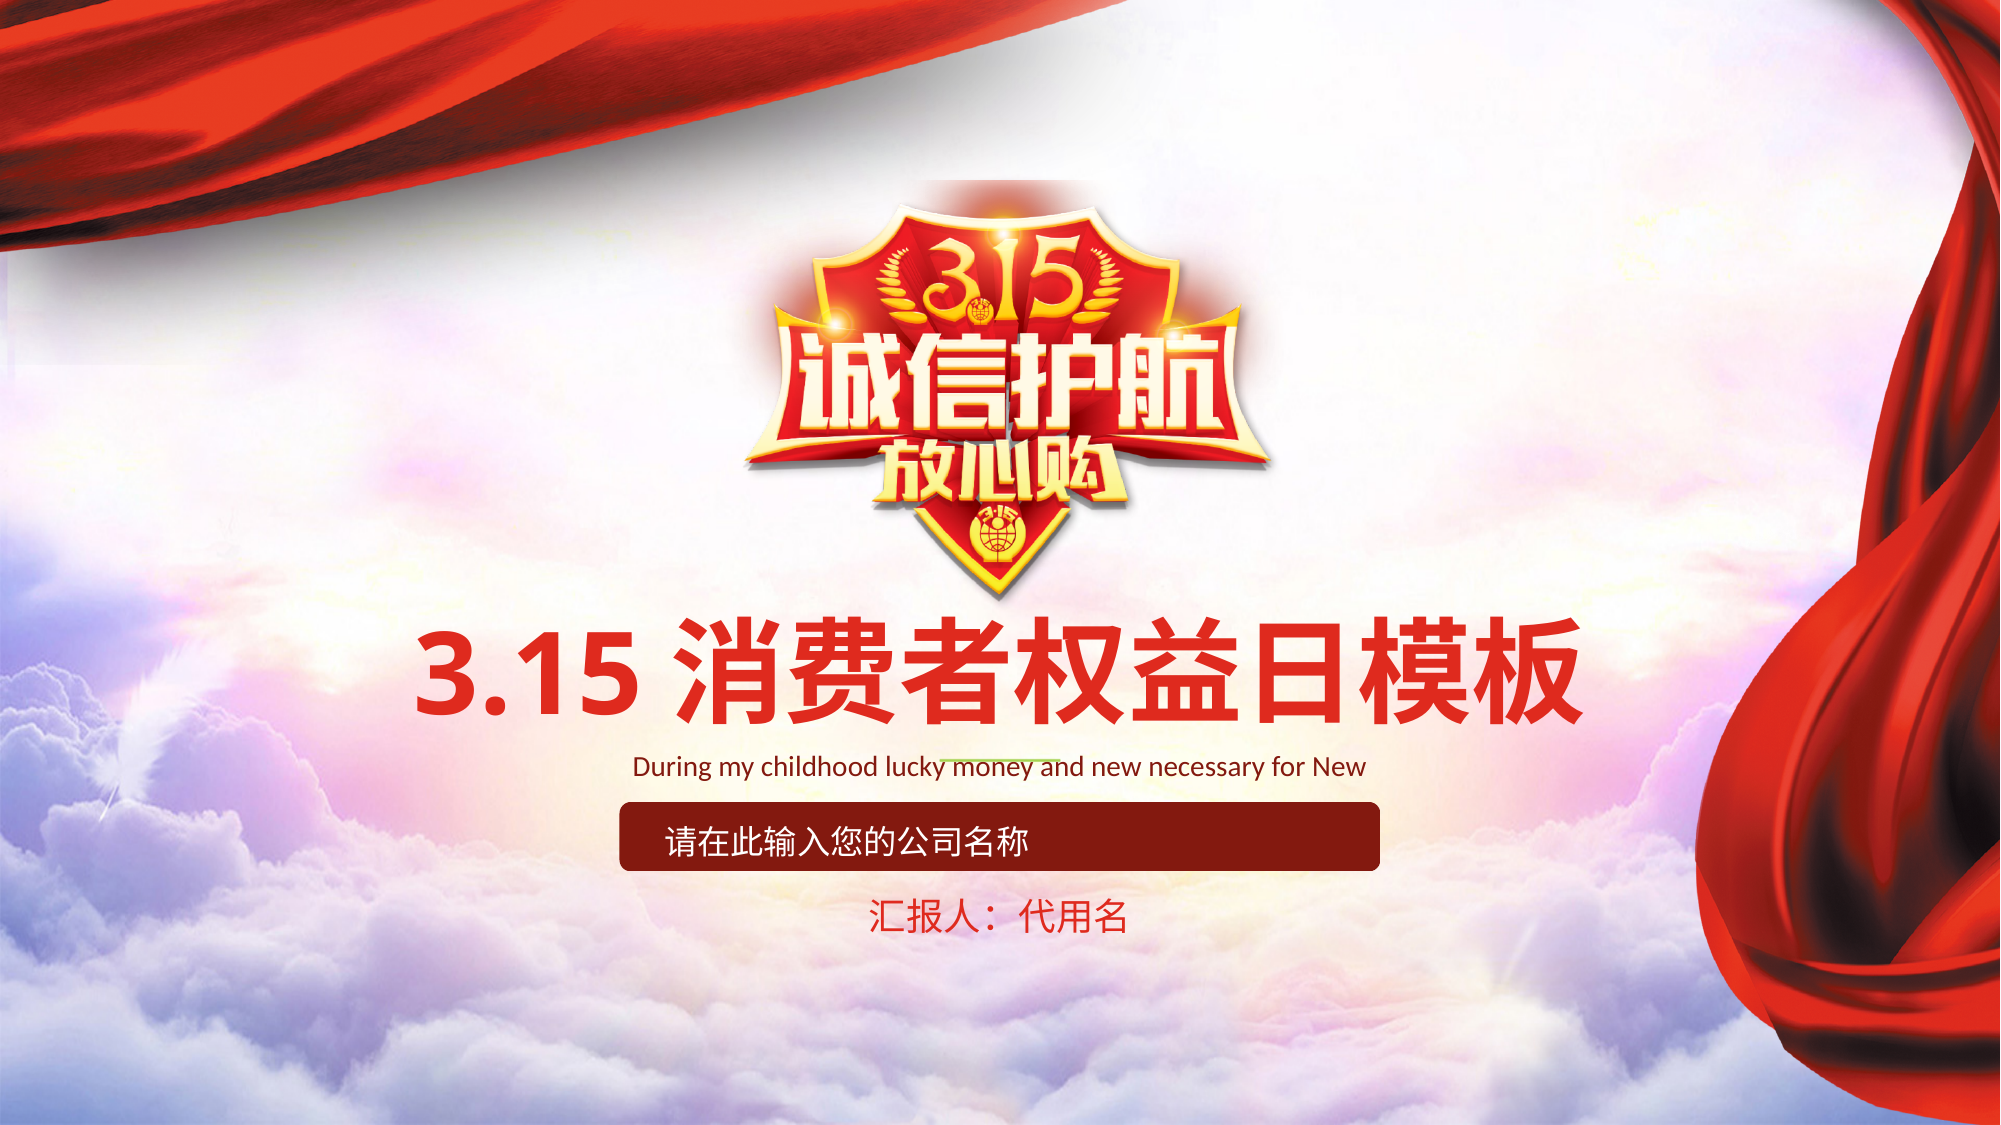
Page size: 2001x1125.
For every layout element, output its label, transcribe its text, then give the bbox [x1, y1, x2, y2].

text_box During my childhood lucky money and new necessary for New [420, 729, 1580, 790]
text_box 请在此输入您的公司名称 [649, 801, 1351, 869]
text_box [618, 800, 1382, 873]
picture [0, 0, 2001, 1125]
text_box 汇报人：代用名 [789, 885, 1211, 946]
text_box 3.15消费者权益日模板 [313, 592, 1599, 746]
